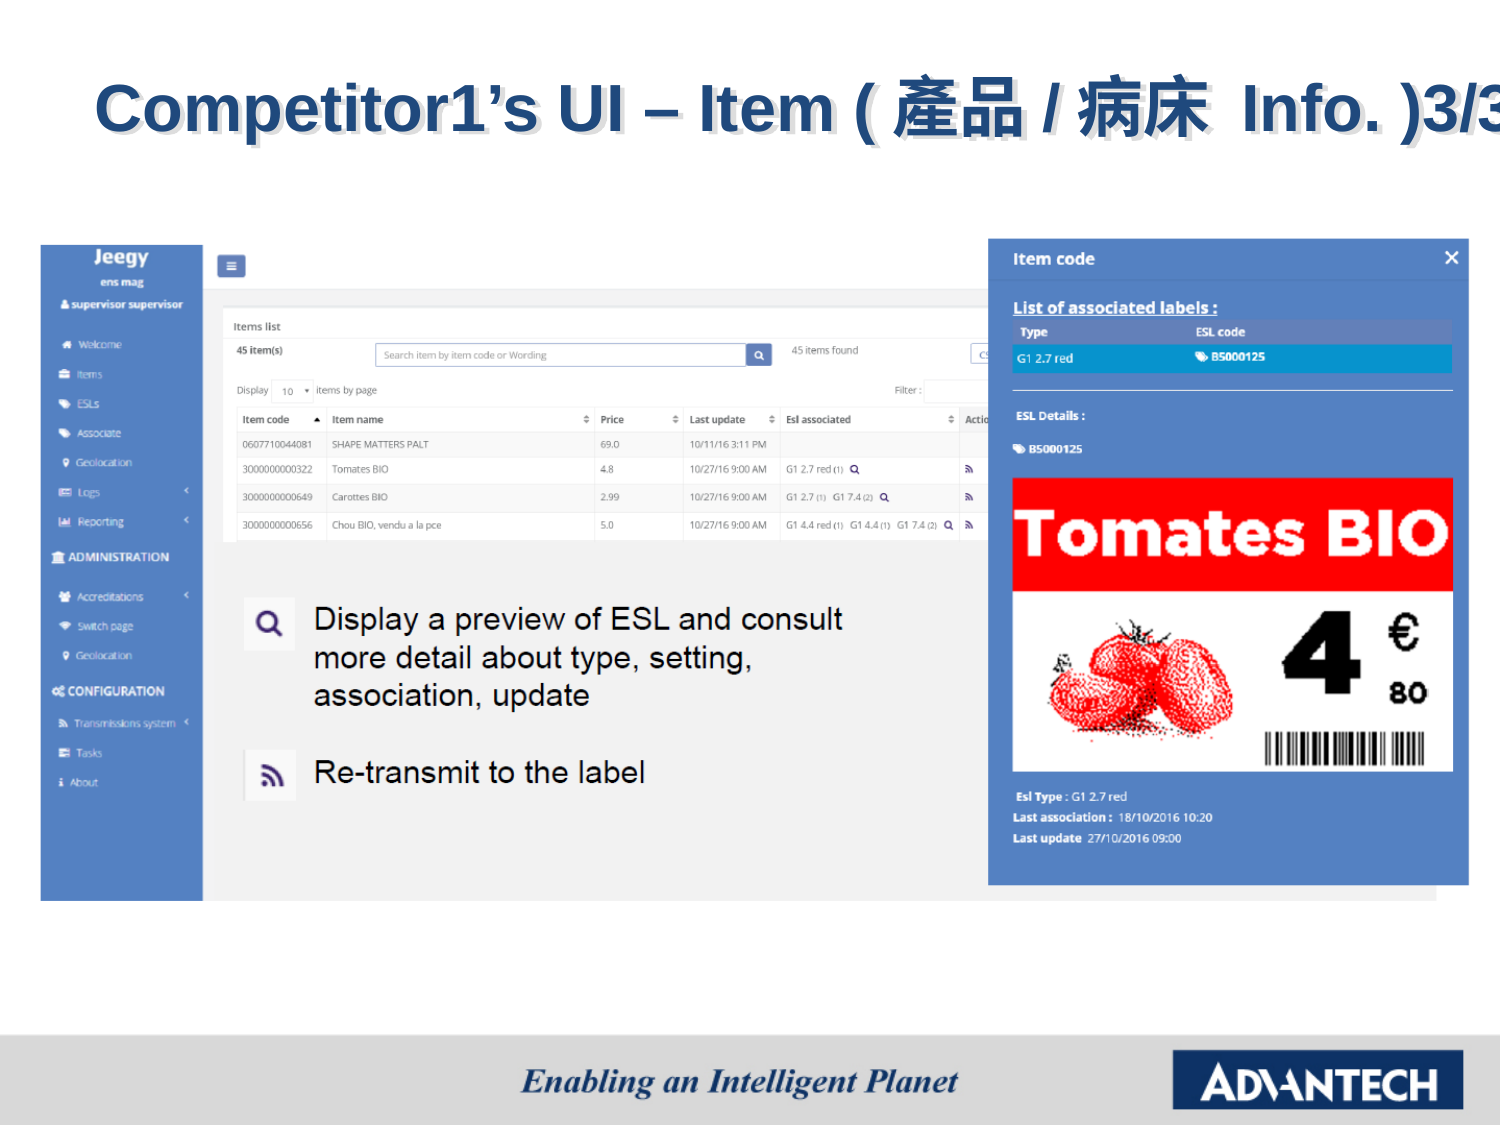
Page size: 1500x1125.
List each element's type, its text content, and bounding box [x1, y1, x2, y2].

title Competitor1’s UI – Item (產品/病床 Info. )3/3 [78, 54, 1500, 169]
picture [0, 0, 1500, 1125]
